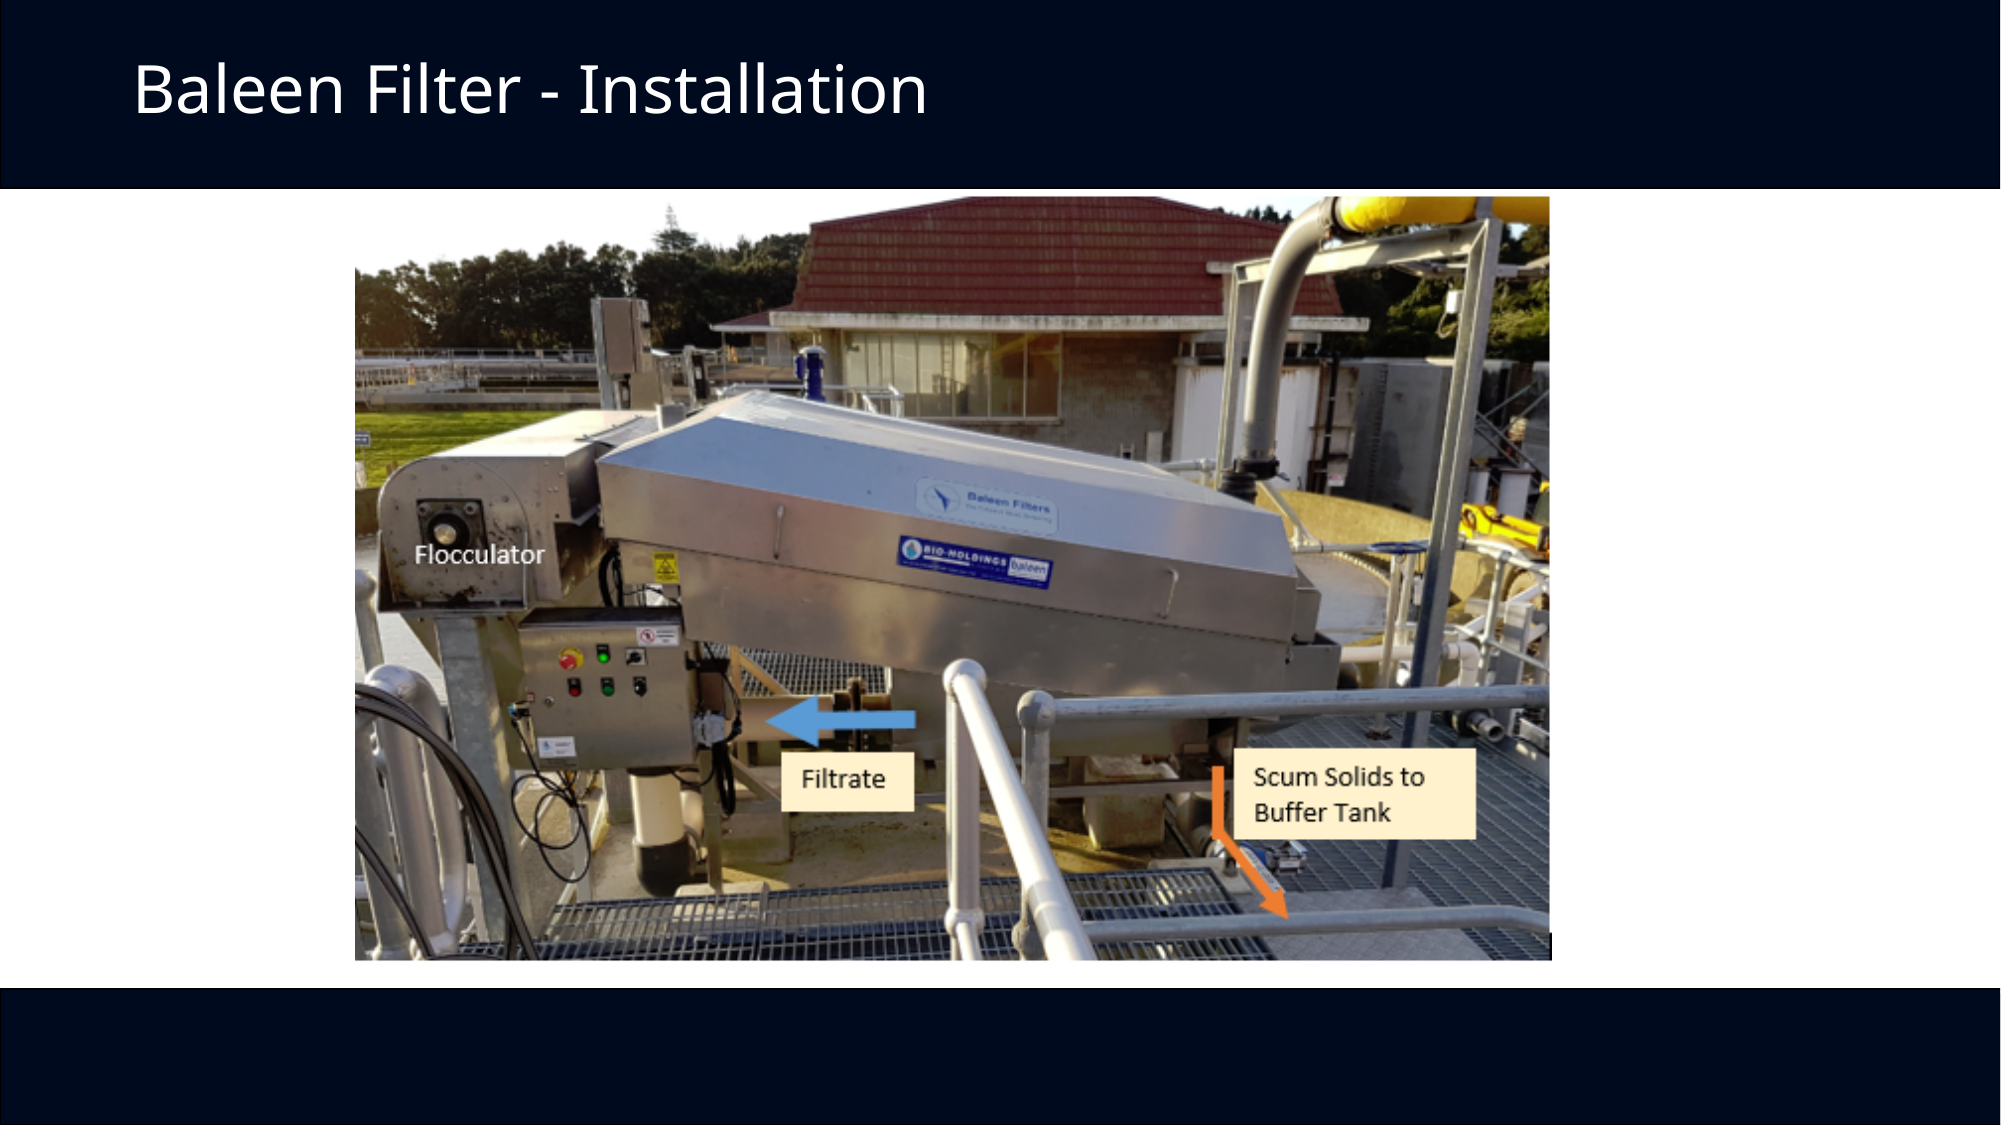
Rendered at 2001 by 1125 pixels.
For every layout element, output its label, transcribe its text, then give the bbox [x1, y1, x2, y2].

picture [355, 191, 1552, 967]
title Baleen Filter - Installation [117, 13, 1843, 170]
